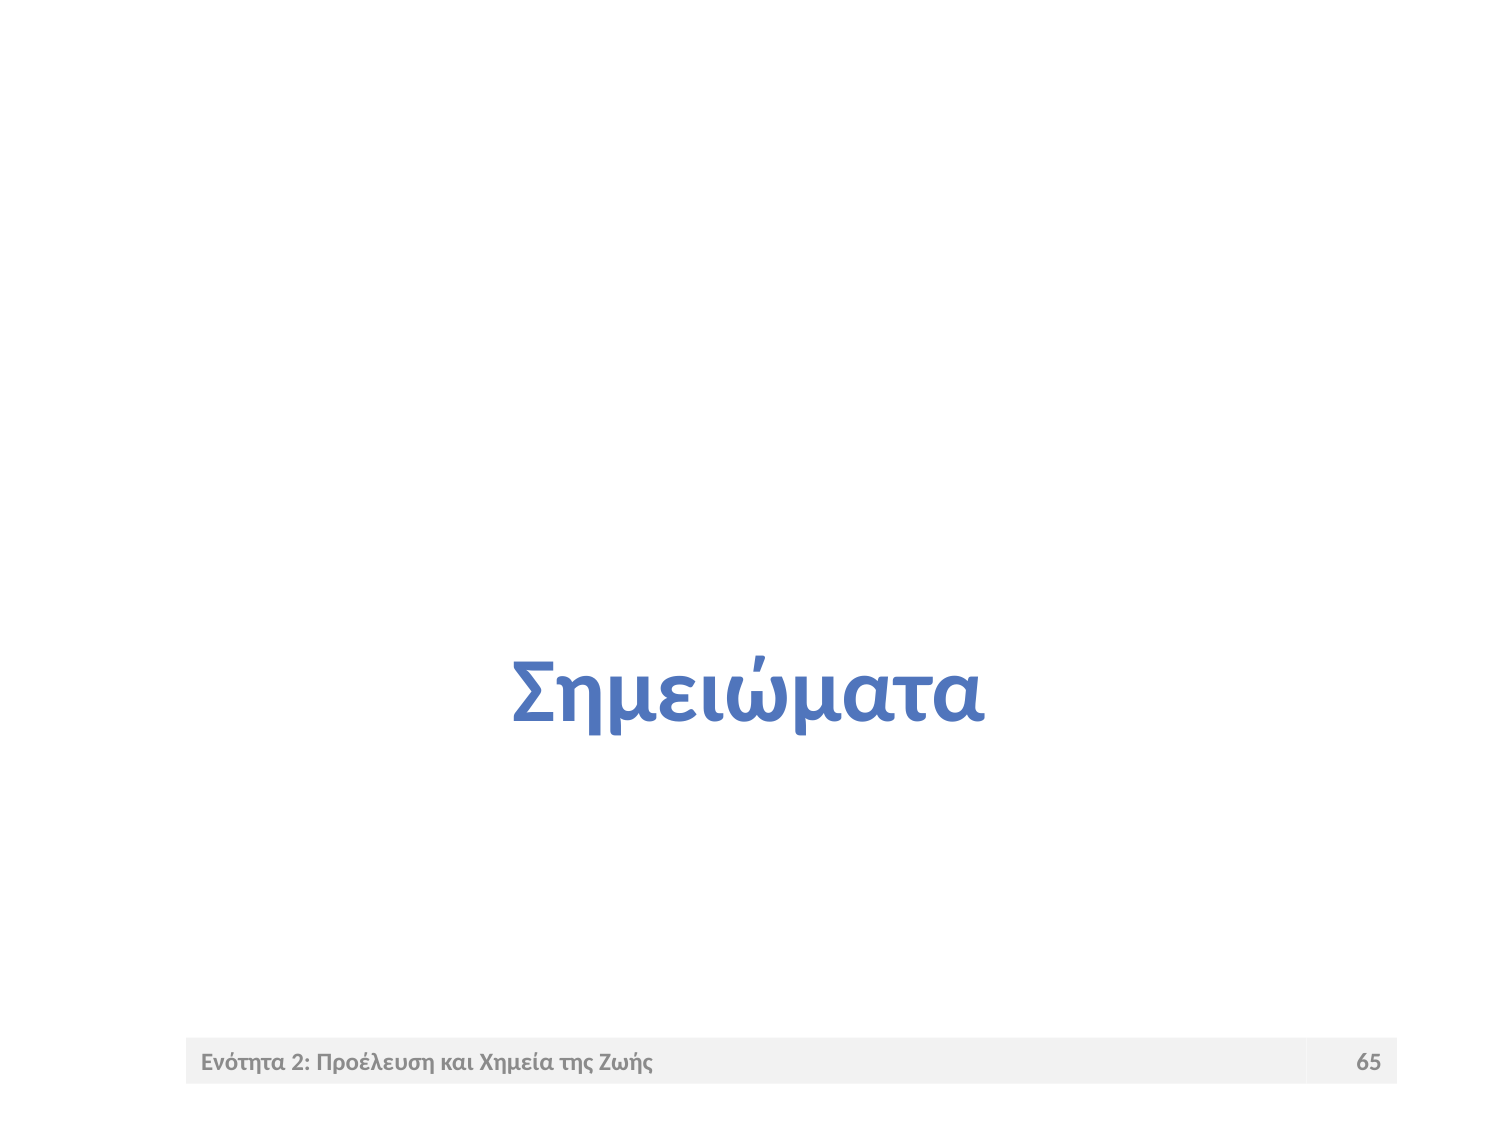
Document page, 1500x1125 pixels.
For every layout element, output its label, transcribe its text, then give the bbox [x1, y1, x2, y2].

footer Ενότητα 2: Προέλευση και Χημεία της Ζωής [186, 1037, 1306, 1084]
slide_number 65 [1306, 1037, 1397, 1084]
title Σημειώματα [102, 280, 1397, 749]
